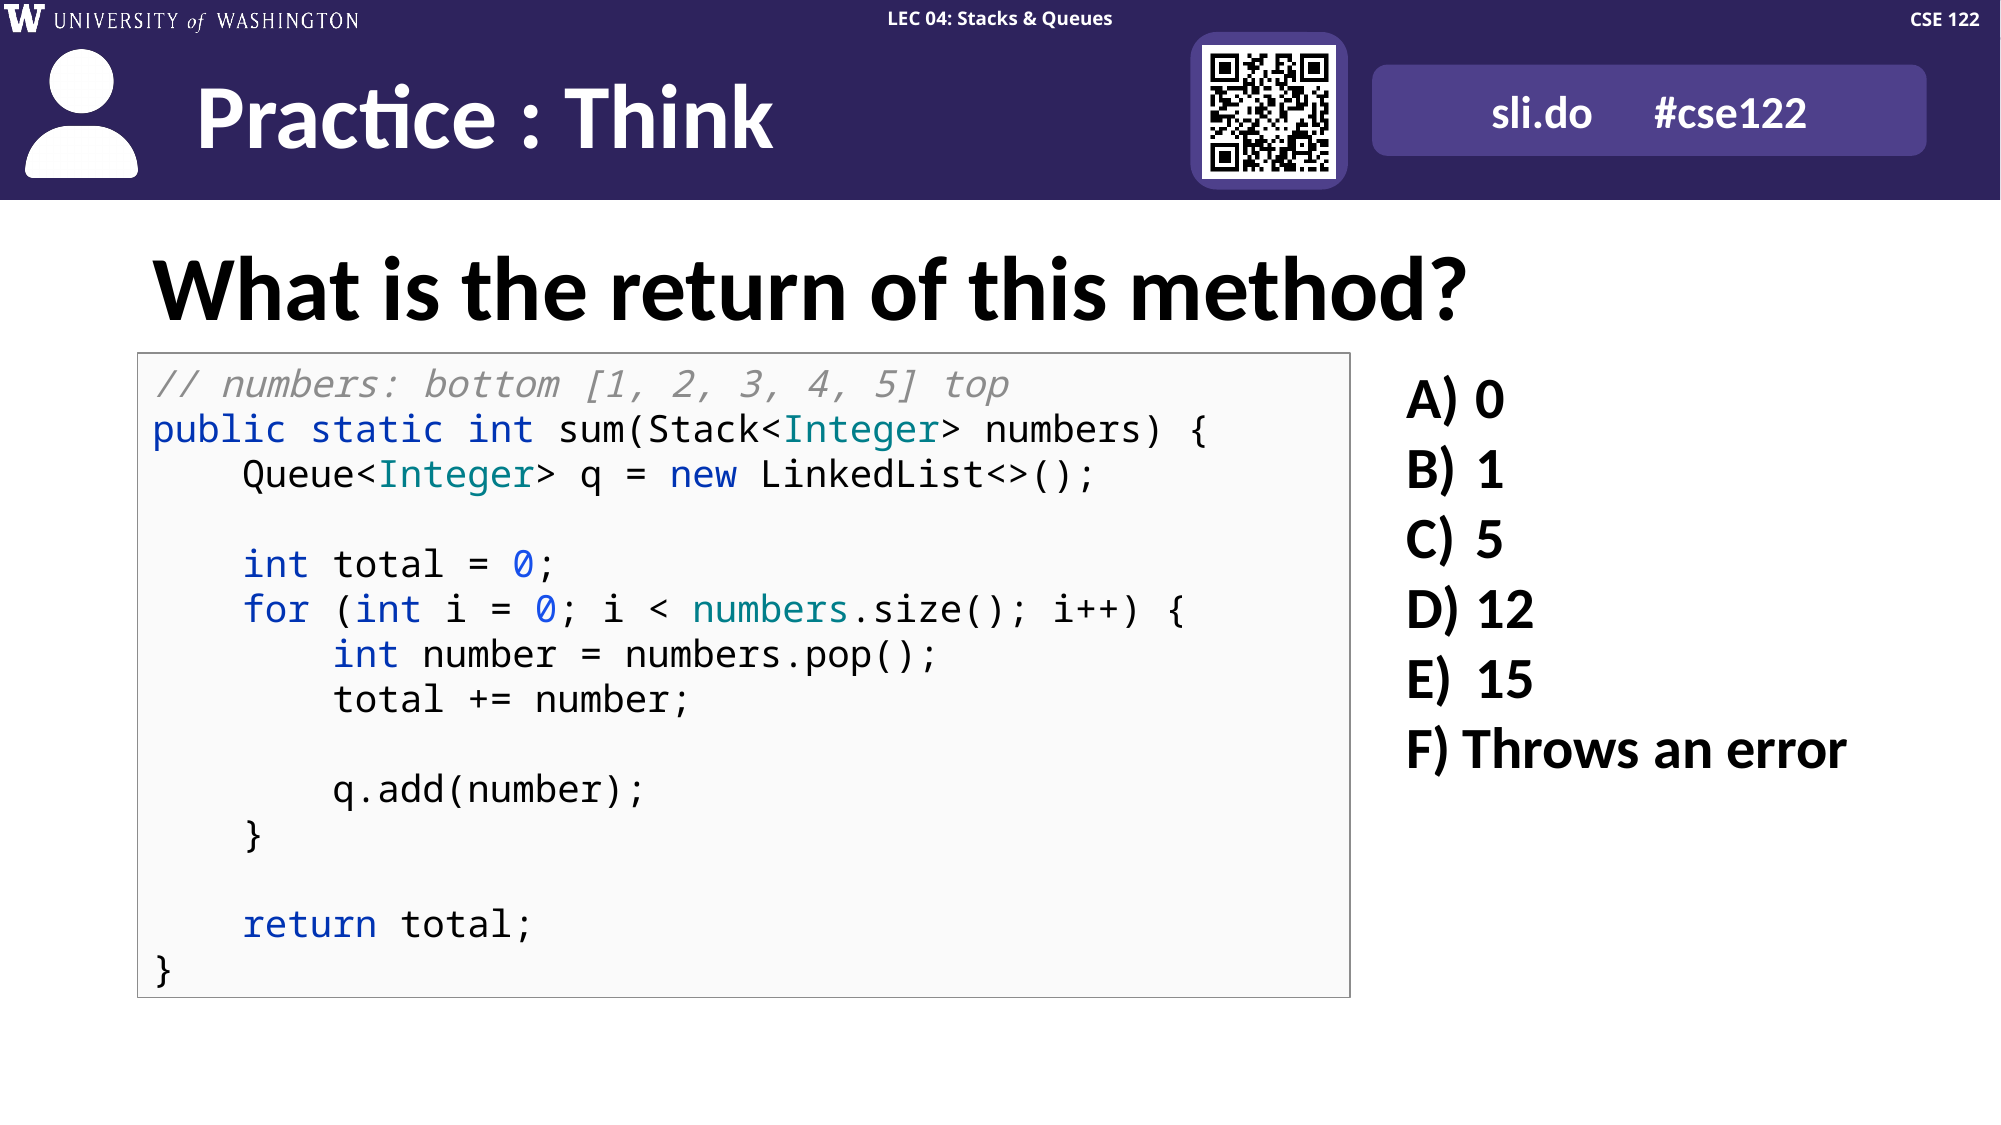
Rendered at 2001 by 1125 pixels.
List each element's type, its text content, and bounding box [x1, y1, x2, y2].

picture [25, 49, 138, 178]
text_box // numbers: bottom [1, 2, 3, 4, 5] top public static int sum(Stack<Integer> numbers) { Queue<Integer> q = new LinkedList<>(); int total = 0; for (int i = 0; i < numbers.size(); i++) { int number = numbers.pop(); total += number; q.add(number); } return total; } [137, 352, 1350, 998]
picture [1202, 45, 1336, 179]
picture [4, 4, 358, 33]
text_box 0 1 5 12 15 Throws an error [1391, 352, 1869, 928]
title What is the return of this method? [137, 227, 1863, 353]
